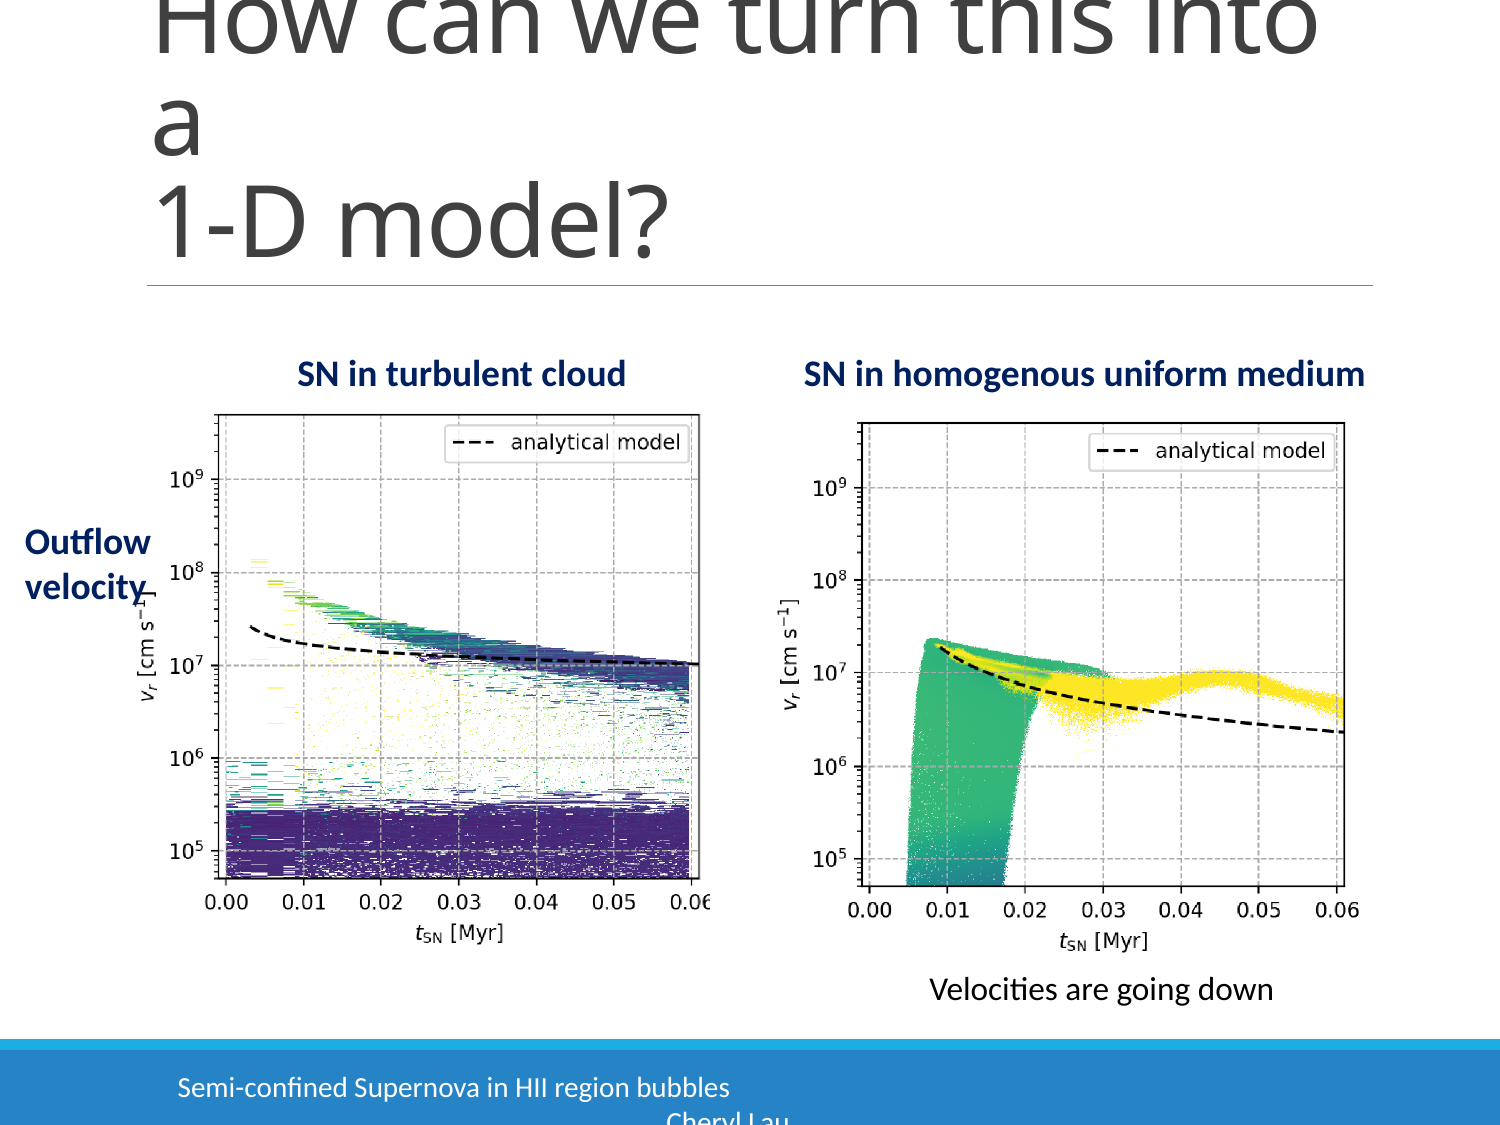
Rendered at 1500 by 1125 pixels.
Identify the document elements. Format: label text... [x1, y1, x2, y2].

text_box Semi-confined Supernova in HII region bubbles Cheryl Lau [12, 1061, 1489, 1125]
text_box Velocities are going down [914, 967, 1290, 1015]
picture [112, 409, 711, 951]
title How can we turn this into a 1-D model? [135, 47, 1373, 285]
text_box SN in turbulent cloud [282, 341, 642, 401]
picture [763, 403, 1360, 958]
text_box Outflow velocity [10, 509, 109, 615]
text_box SN in homogenous uniform medium [789, 341, 1382, 401]
